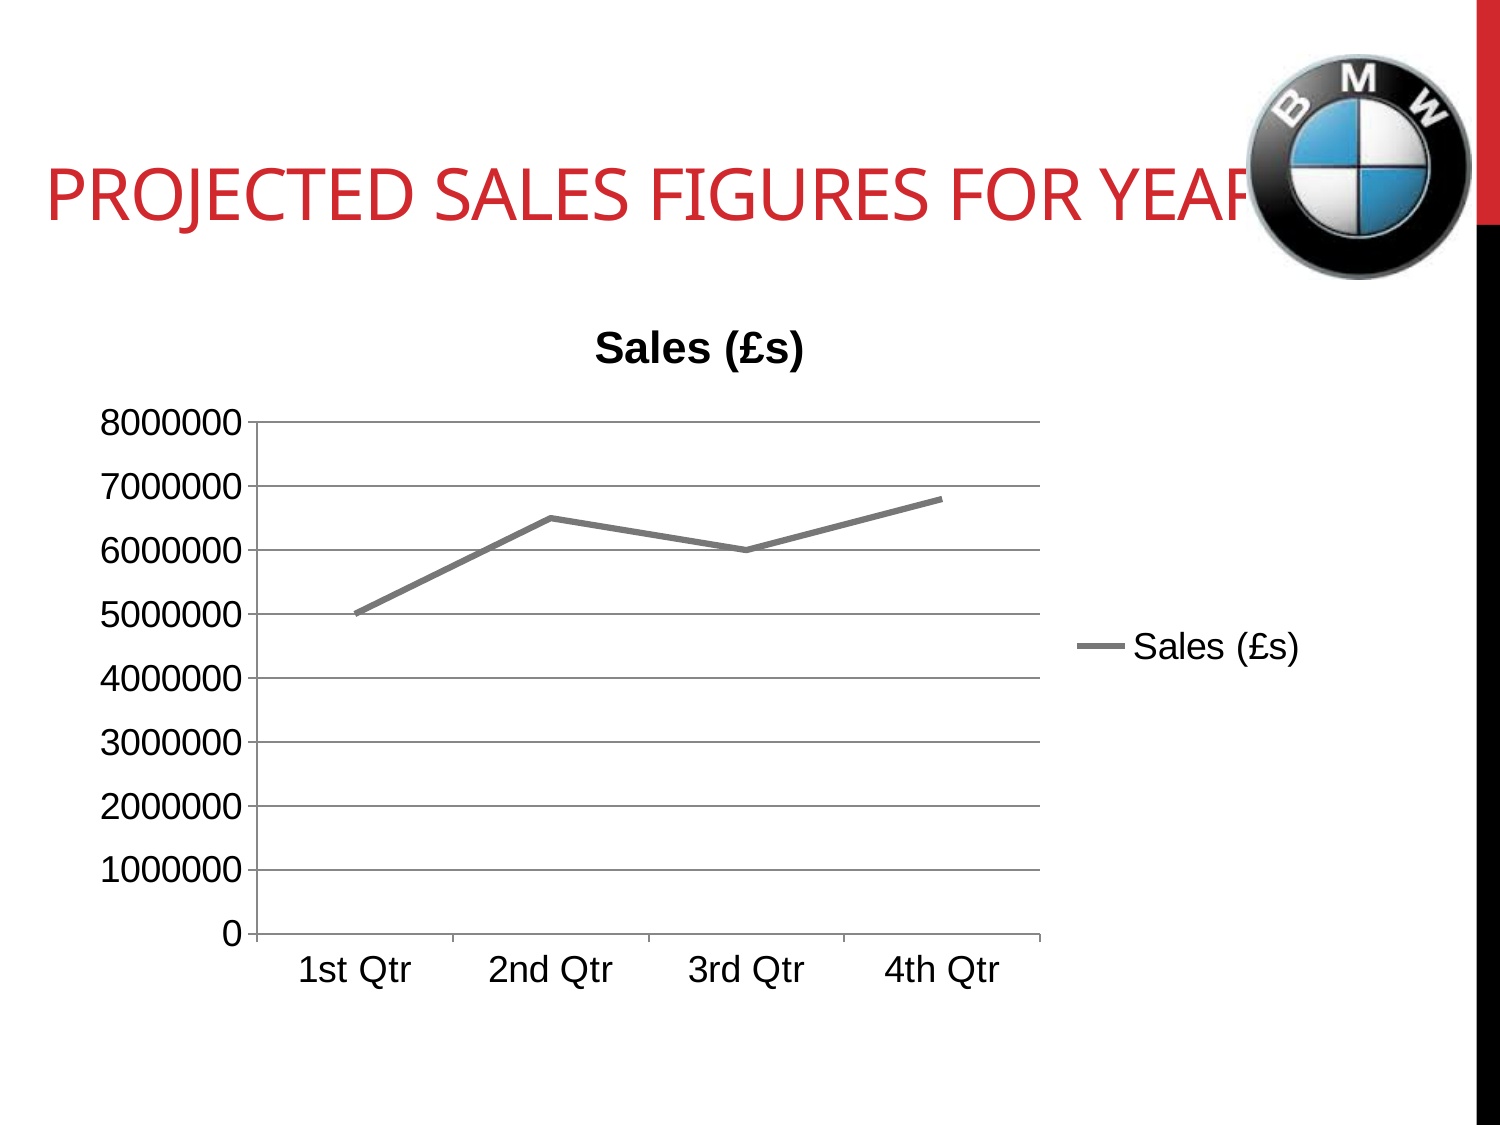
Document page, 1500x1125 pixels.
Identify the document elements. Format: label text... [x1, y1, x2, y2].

picture [1245, 53, 1472, 280]
chart [74, 286, 1326, 1006]
title Projected sales figures for Year 1 [29, 54, 1245, 243]
